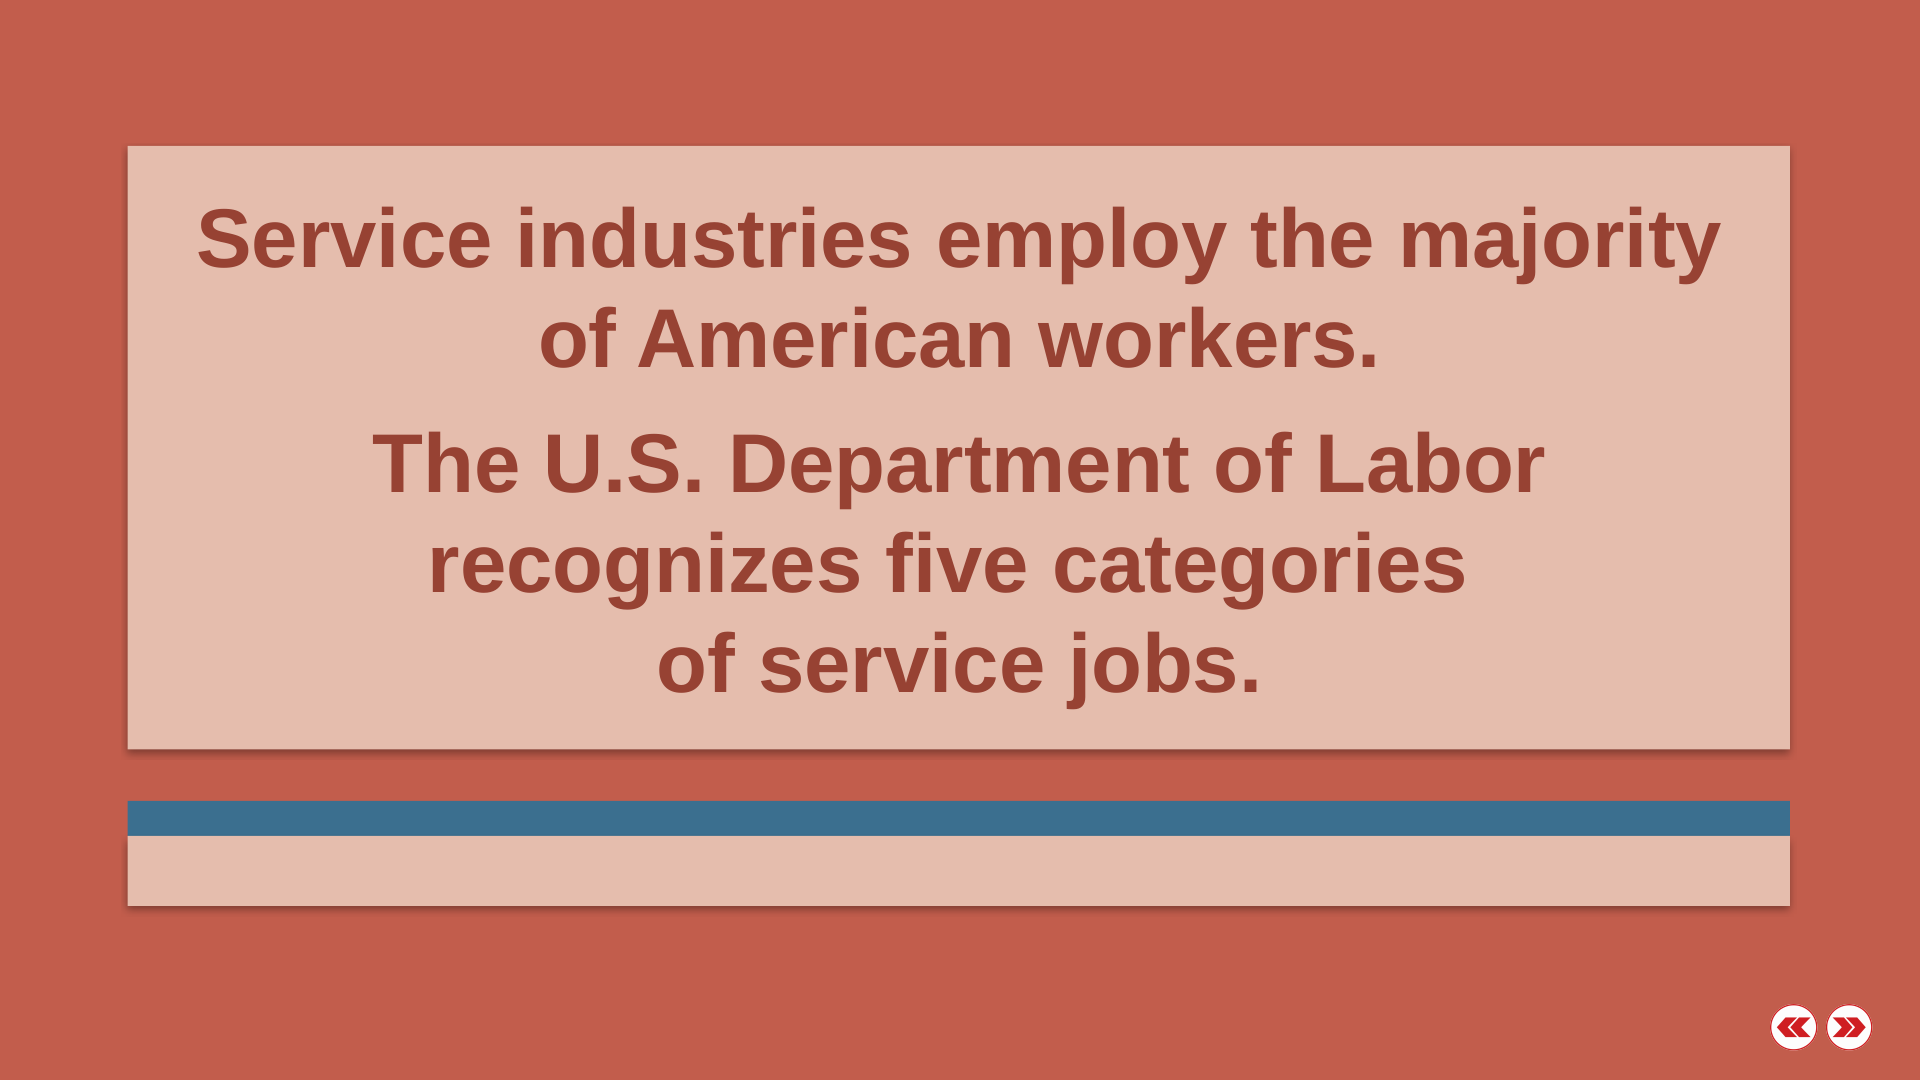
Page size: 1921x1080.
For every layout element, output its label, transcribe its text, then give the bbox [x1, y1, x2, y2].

picture [1824, 1002, 1874, 1052]
list Service industries employ the majority of American workers. The U.S. Department of Labor recognizes five categories of service jobs. [160, 176, 1760, 655]
picture [1768, 1002, 1819, 1052]
